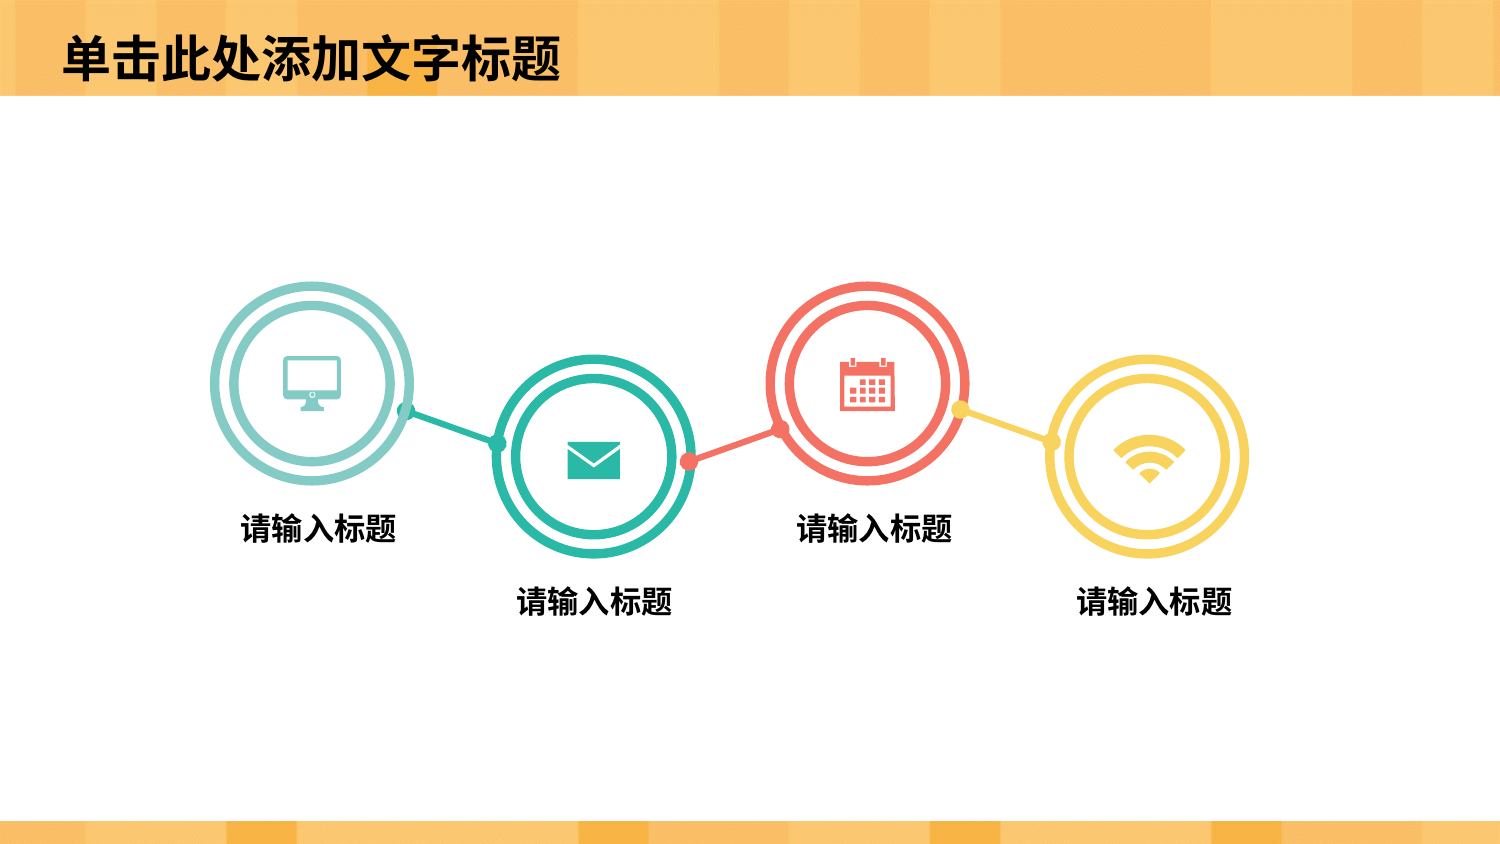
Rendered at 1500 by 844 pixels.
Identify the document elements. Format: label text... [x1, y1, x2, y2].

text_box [960, 409, 1052, 442]
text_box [1113, 429, 1186, 484]
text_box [283, 356, 341, 412]
text_box [213, 285, 411, 482]
picture [0, 0, 1500, 95]
text_box [769, 285, 966, 482]
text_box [567, 441, 620, 480]
text_box 请输入标题 [226, 502, 438, 555]
text_box [495, 358, 692, 555]
text_box 请输入标题 [501, 575, 714, 628]
text_box [1048, 358, 1246, 555]
picture [0, 821, 1500, 844]
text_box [840, 358, 895, 412]
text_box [406, 410, 498, 444]
text_box 请输入标题 [1061, 575, 1273, 628]
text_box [689, 429, 781, 462]
text_box 请输入标题 [781, 502, 994, 555]
